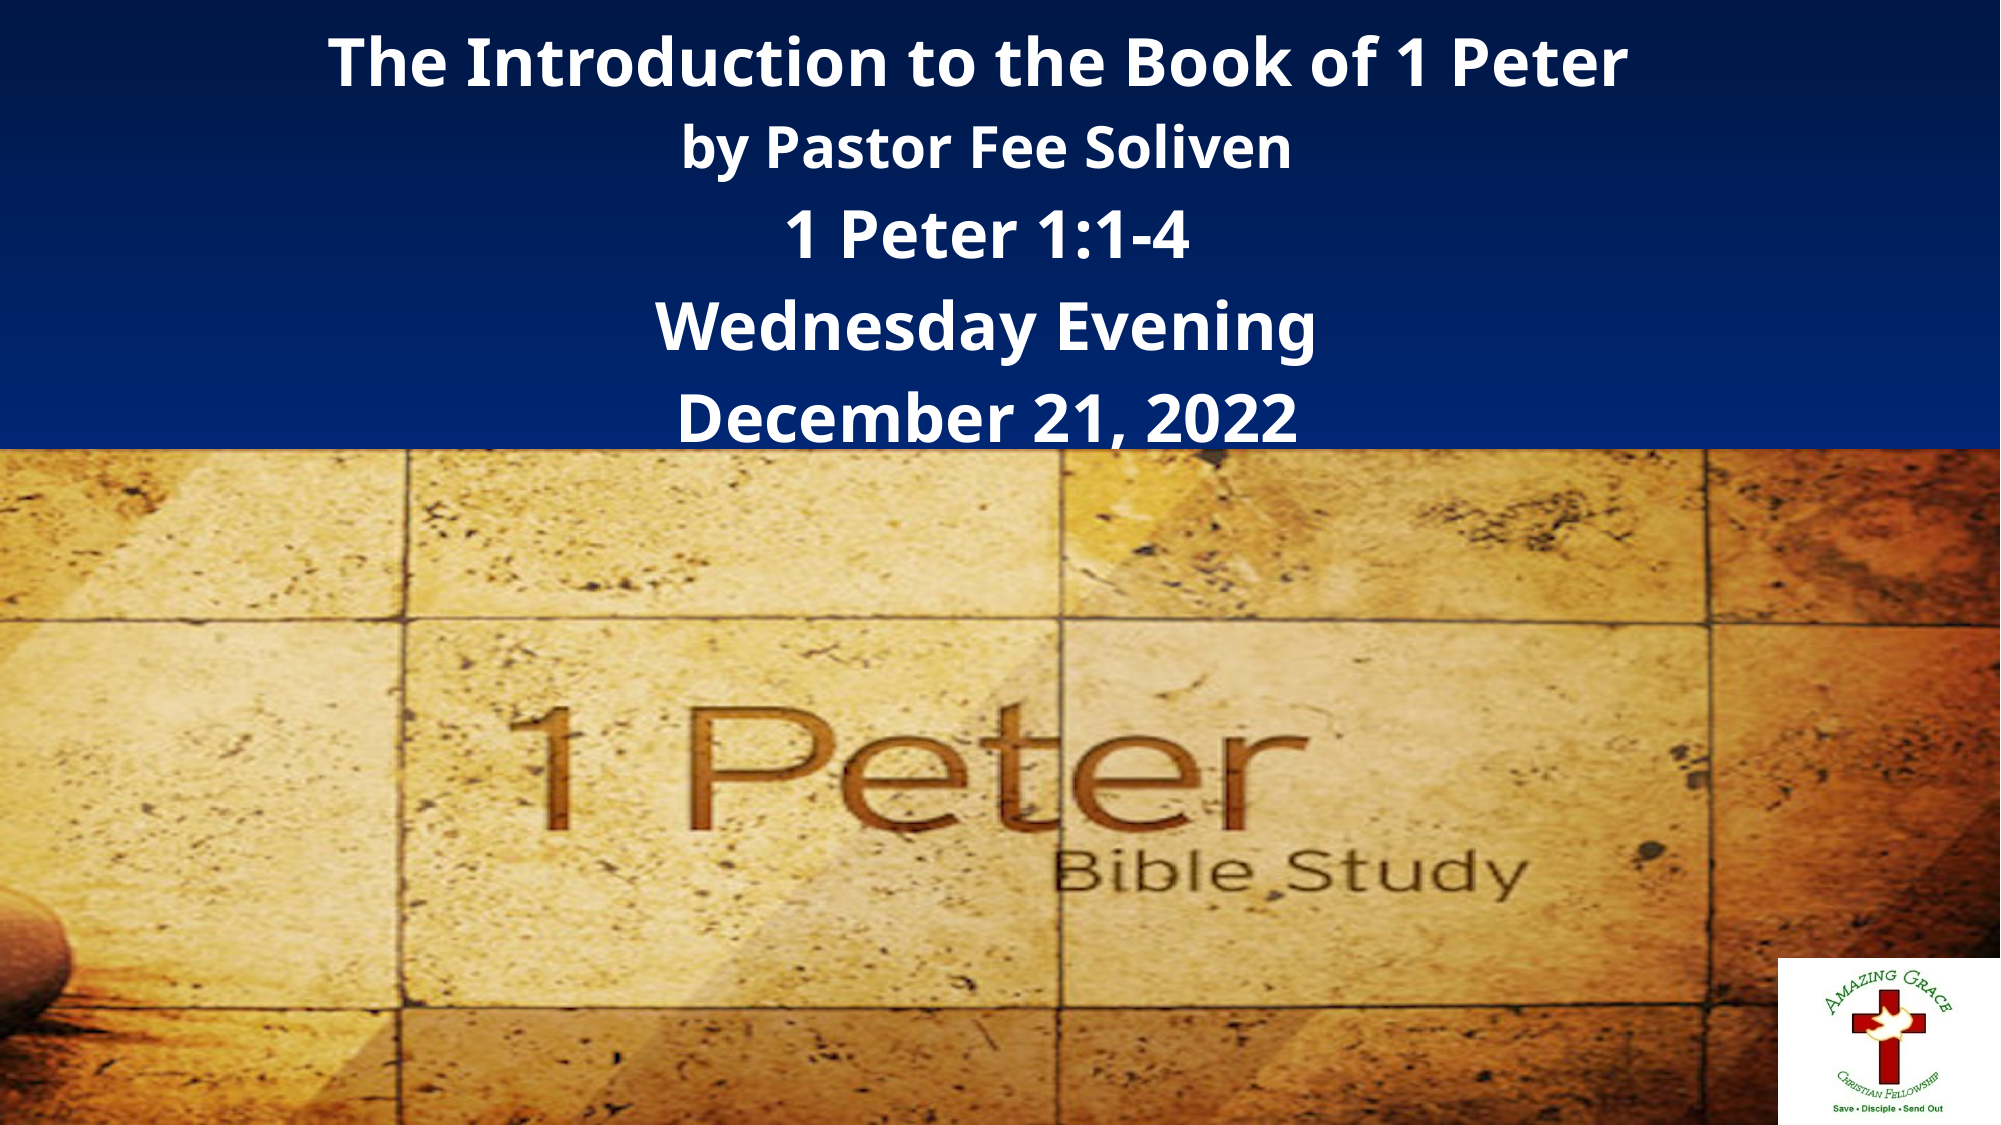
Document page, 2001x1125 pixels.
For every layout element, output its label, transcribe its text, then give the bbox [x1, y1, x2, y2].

picture [0, 449, 2000, 1125]
text_box The Introduction to the Book of 1 Peter by Pastor Fee Soliven 1 Peter 1:1-4 Wednesday Evening December 21, 2022 [37, 0, 1938, 313]
